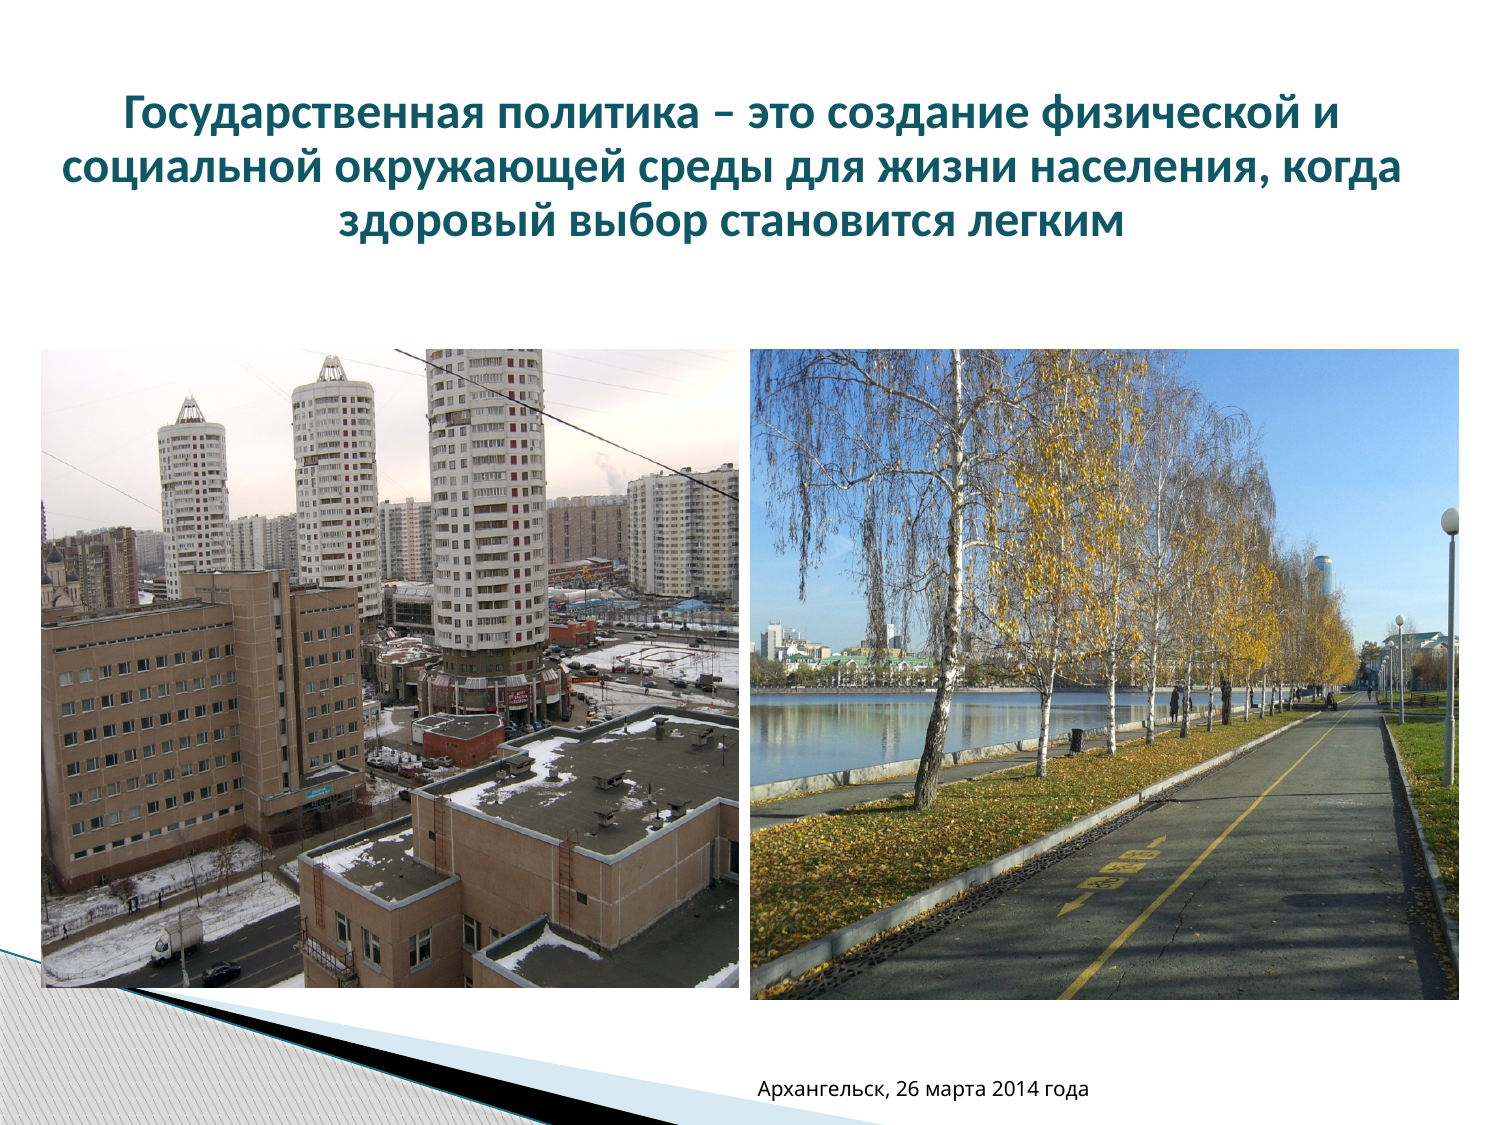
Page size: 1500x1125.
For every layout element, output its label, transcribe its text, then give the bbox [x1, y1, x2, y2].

footer Архангельск, 26 марта 2014 года [718, 1051, 1105, 1112]
text_box Государственная политика – это создание физической и социальной окружающей среды для жизни населения, когда здоровый выбор становится легким [17, 78, 1447, 255]
picture [41, 349, 739, 988]
picture [749, 349, 1459, 1000]
